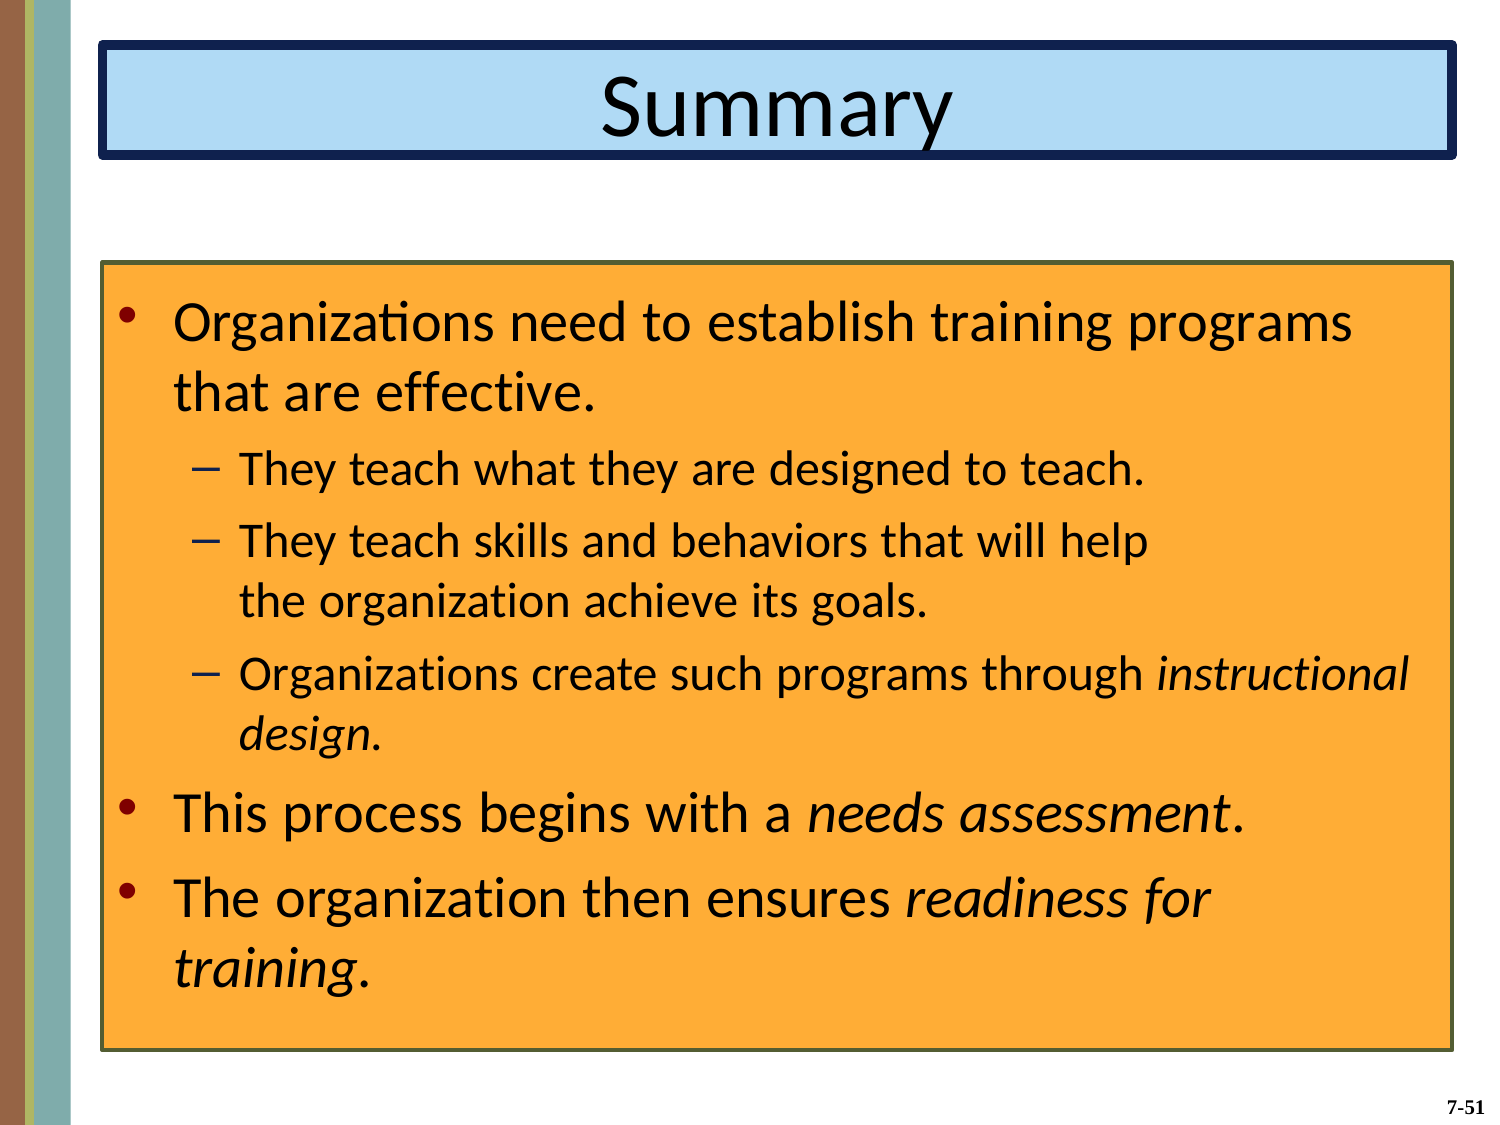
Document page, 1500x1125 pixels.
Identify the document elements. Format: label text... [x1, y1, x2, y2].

picture [0, 0, 71, 1125]
text_box • • [114, 767, 140, 923]
text_box Summary [102, 44, 1453, 155]
text_box [102, 262, 1453, 1050]
text_box • [114, 275, 140, 346]
text_box Organizations need to establish training programs that are effective. They teach what they are designed to teach. They teach skills and behaviors that will help the organization achieve its goals. Organizations create such programs through instructional design. This process begins with a needs assessment. The organization then ensures readiness for training. [171, 282, 1425, 999]
slide_number 7-51 [1444, 1093, 1490, 1125]
